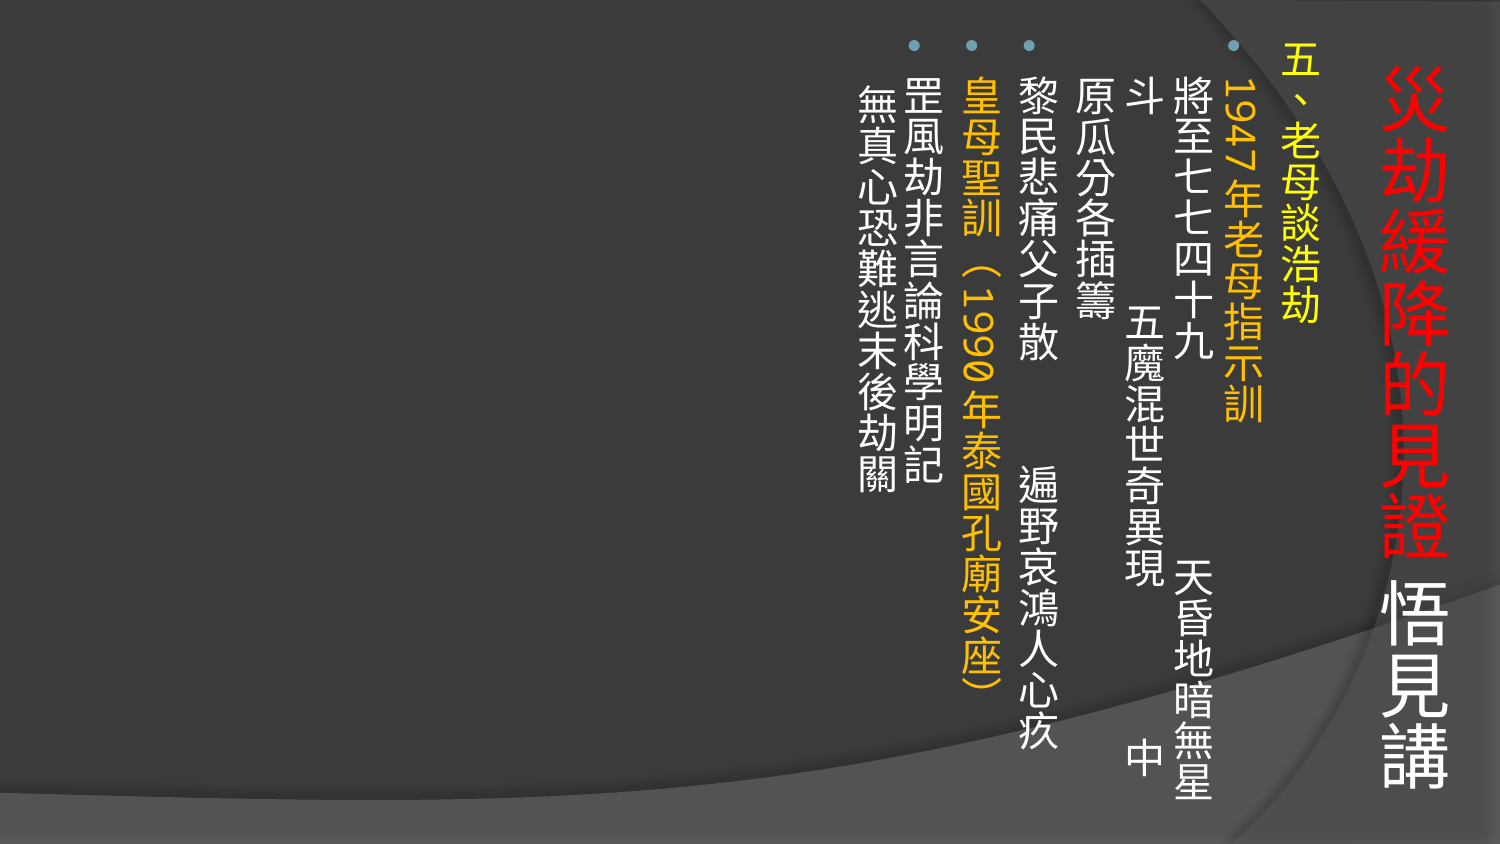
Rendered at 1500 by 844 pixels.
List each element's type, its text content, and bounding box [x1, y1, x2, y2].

title 災劫緩降的見證 悟見講 [1353, 43, 1473, 812]
list 五、老母談浩劫 1947年老母指示訓 將至七七四十九 天昏地暗無星斗 五魔混世奇異現 中原瓜分各插籌 黎民悲痛父子散 遍野哀鴻人心疚 皇母聖訓（1990年泰國孔廟安座） 罡風劫非言論科學明記 無真心恐難逃末後劫關 [29, 20, 1353, 824]
